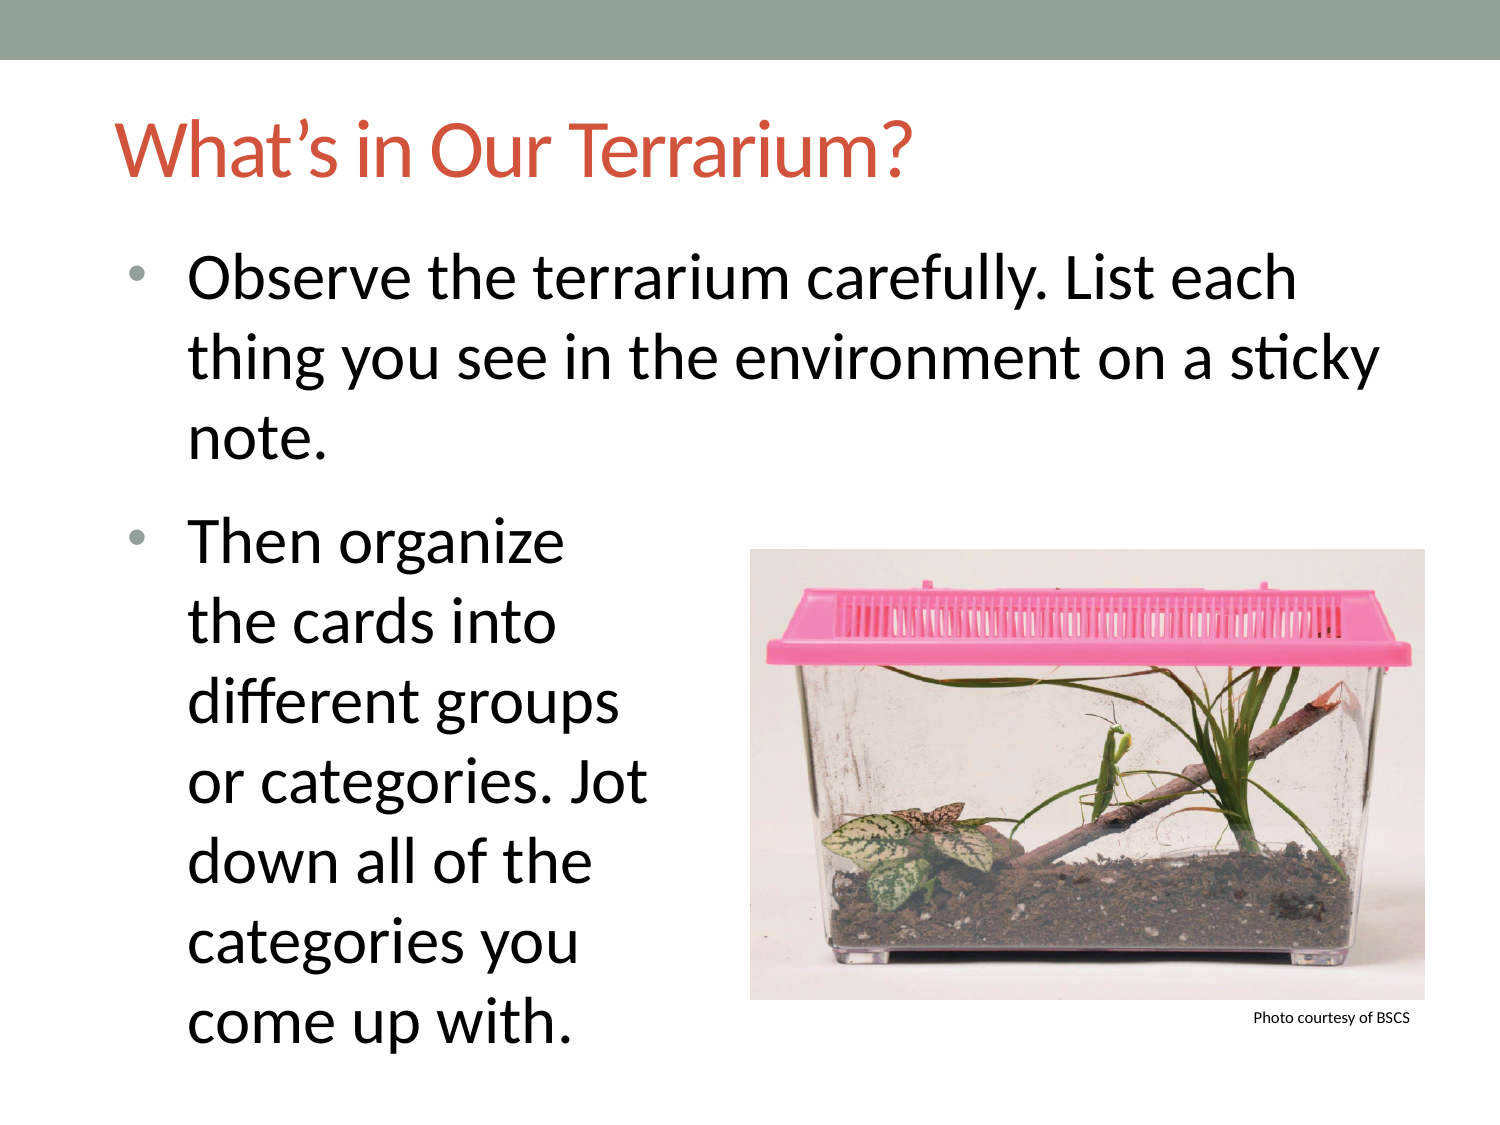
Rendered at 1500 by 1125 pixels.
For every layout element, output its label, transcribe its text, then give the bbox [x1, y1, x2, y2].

picture [749, 549, 1426, 1001]
list Observe the terrarium carefully. List each thing you see in the environment on a sticky note. Then organize the cards into different groups or categories. Jot down all of the categories you come up with. [112, 224, 1450, 1063]
text_box Photo courtesy of BSCS [1062, 1008, 1425, 1035]
title What’s in Our Terrarium? [99, 62, 1425, 225]
